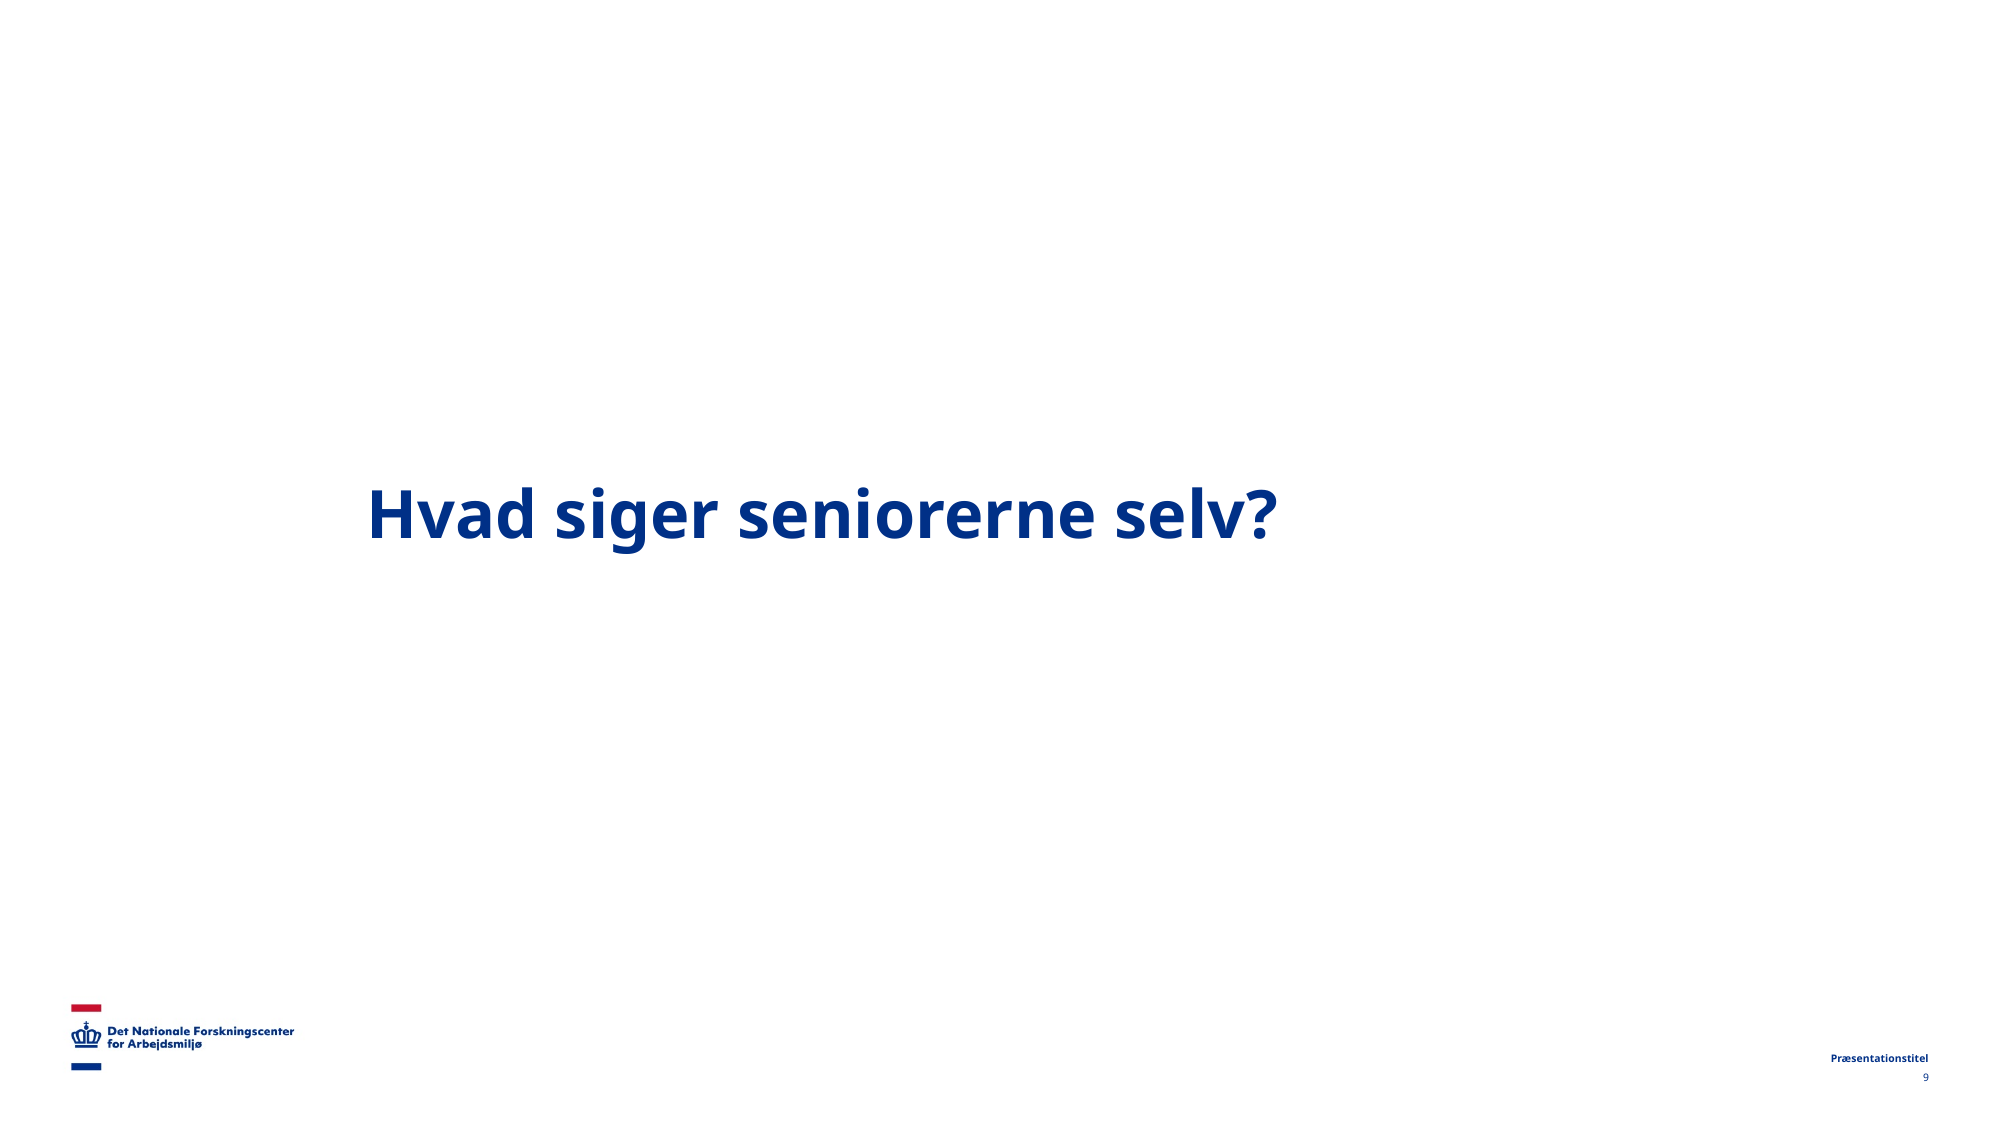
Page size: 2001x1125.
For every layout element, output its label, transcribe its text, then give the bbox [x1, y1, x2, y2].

title Hvad siger seniorerne selv? [366, 468, 2000, 570]
picture [41, 974, 324, 1100]
footer Præsentationstitel [1504, 1047, 1930, 1066]
slide_number 9 [1504, 1066, 1930, 1086]
